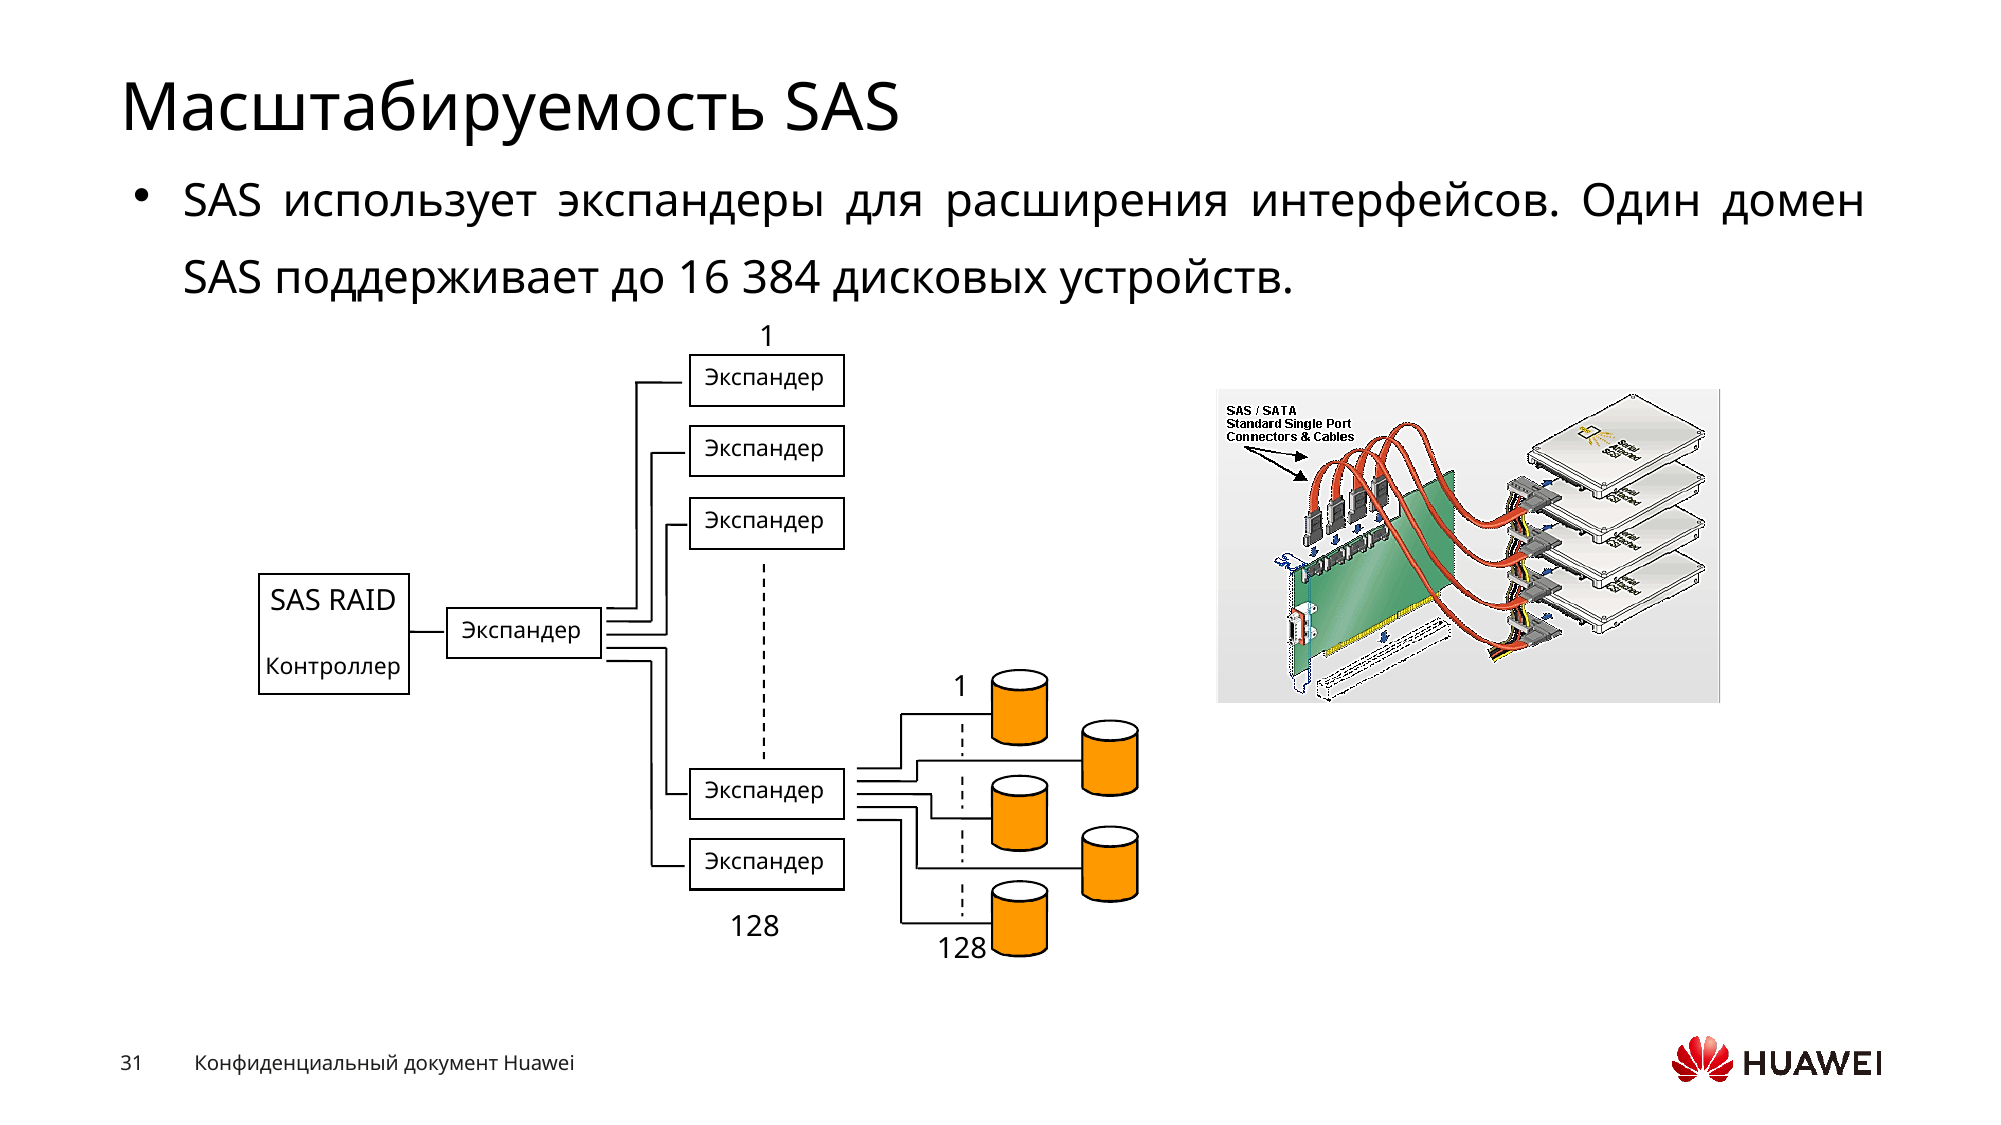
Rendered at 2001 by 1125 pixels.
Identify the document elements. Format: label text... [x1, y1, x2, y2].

text_box 1 [937, 659, 985, 711]
text_box Экспандер [690, 425, 845, 477]
picture [1672, 1036, 1881, 1082]
text_box 128 [714, 900, 813, 951]
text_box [991, 775, 1050, 851]
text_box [1082, 720, 1140, 796]
text_box Экспандер [690, 768, 845, 820]
title Масштабируемость SAS [120, 73, 1880, 141]
picture [1216, 389, 1721, 703]
list SAS использует экспандеры для расширения интерфейсов. Один домен SAS поддерживает до 16 384 дисковых устройств. [119, 141, 1881, 942]
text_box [244, 574, 423, 695]
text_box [991, 669, 1050, 746]
text_box Экспандер [690, 839, 845, 890]
text_box Экспандер [690, 355, 845, 406]
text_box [1082, 826, 1140, 902]
text_box Экспандер [690, 498, 845, 549]
text_box 1 [744, 309, 843, 360]
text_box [991, 881, 1050, 957]
text_box 128 [922, 922, 1021, 973]
text_box Экспандер [447, 608, 602, 659]
